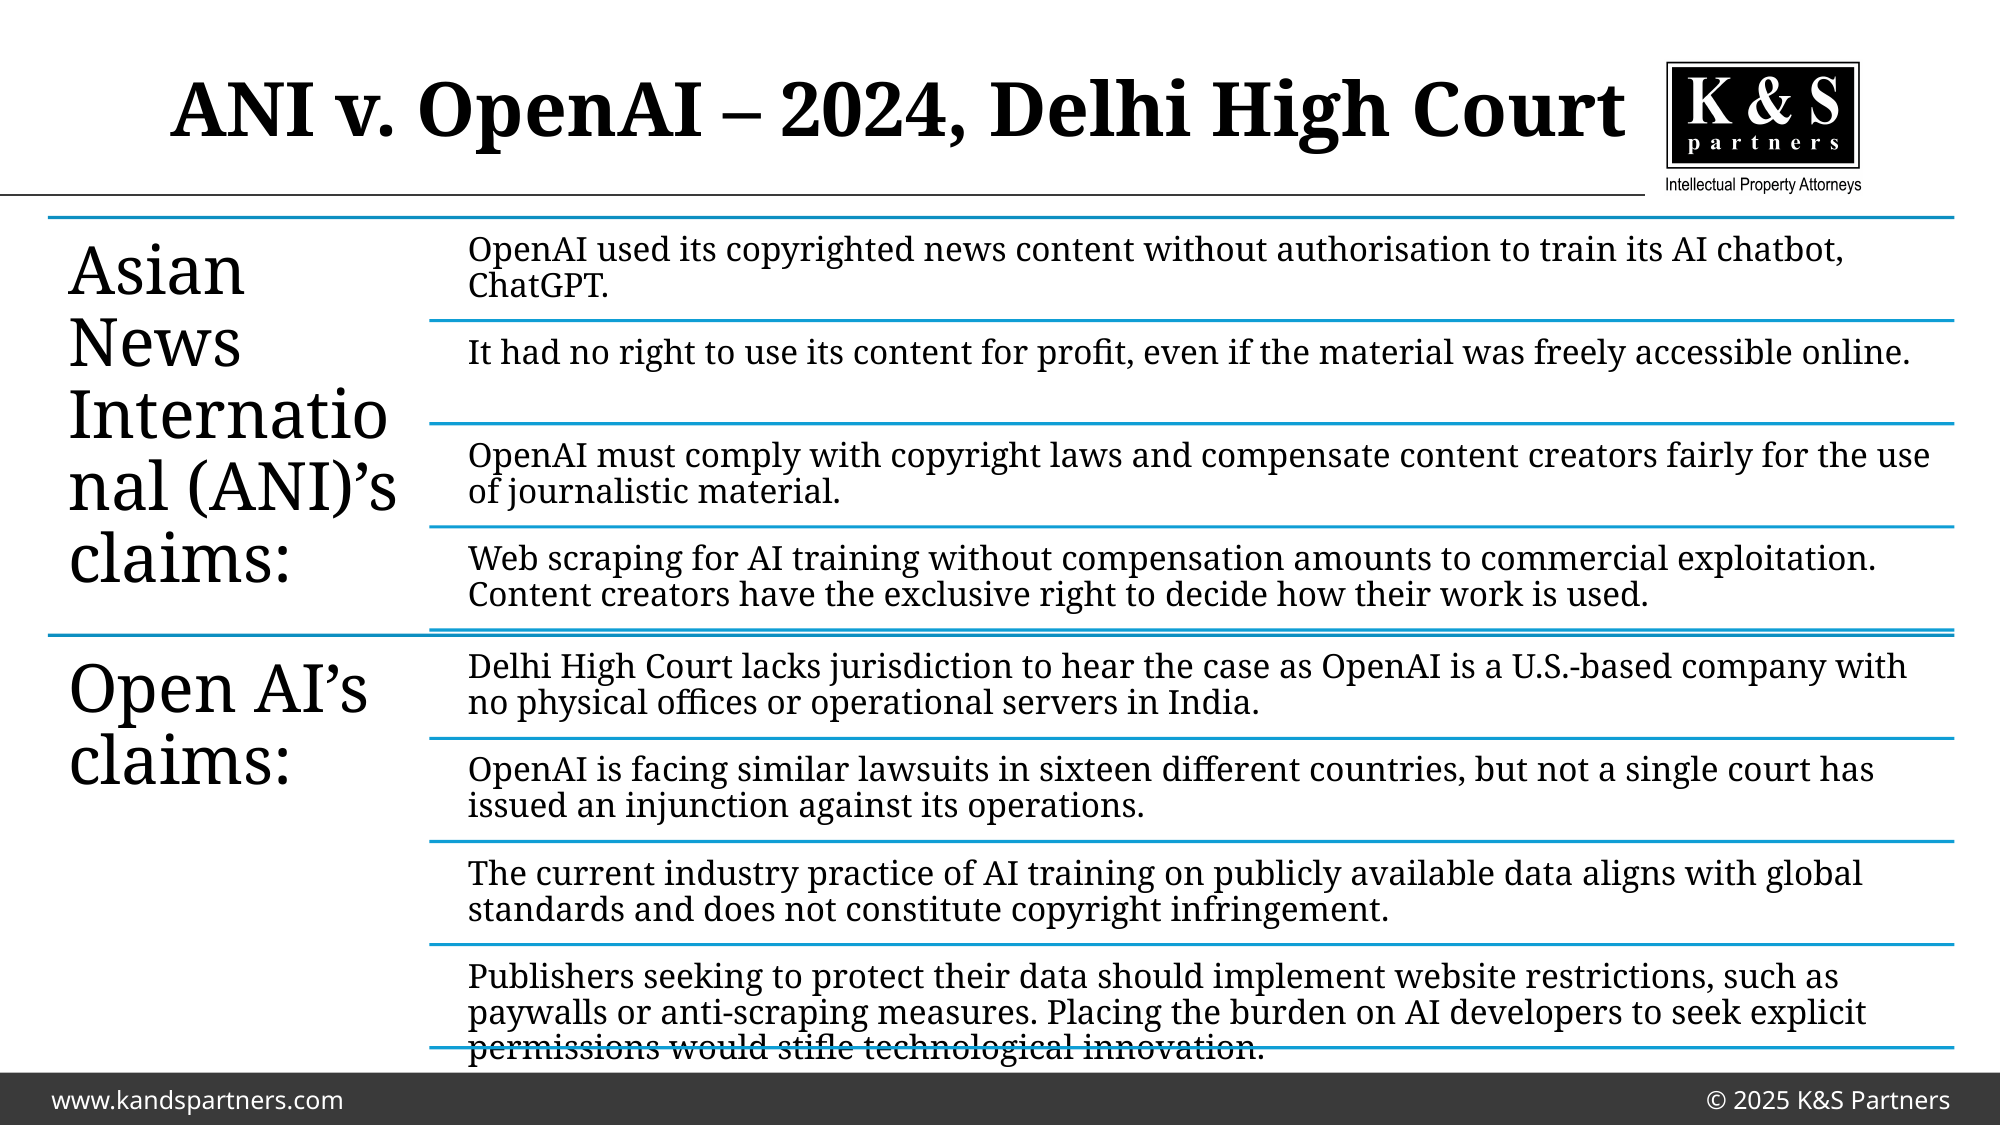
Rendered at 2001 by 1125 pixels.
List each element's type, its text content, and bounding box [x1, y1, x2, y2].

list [47, 216, 1955, 1054]
title ANI v. OpenAI – 2024, Delhi High Court [155, 43, 1664, 180]
picture [1664, 59, 1863, 196]
